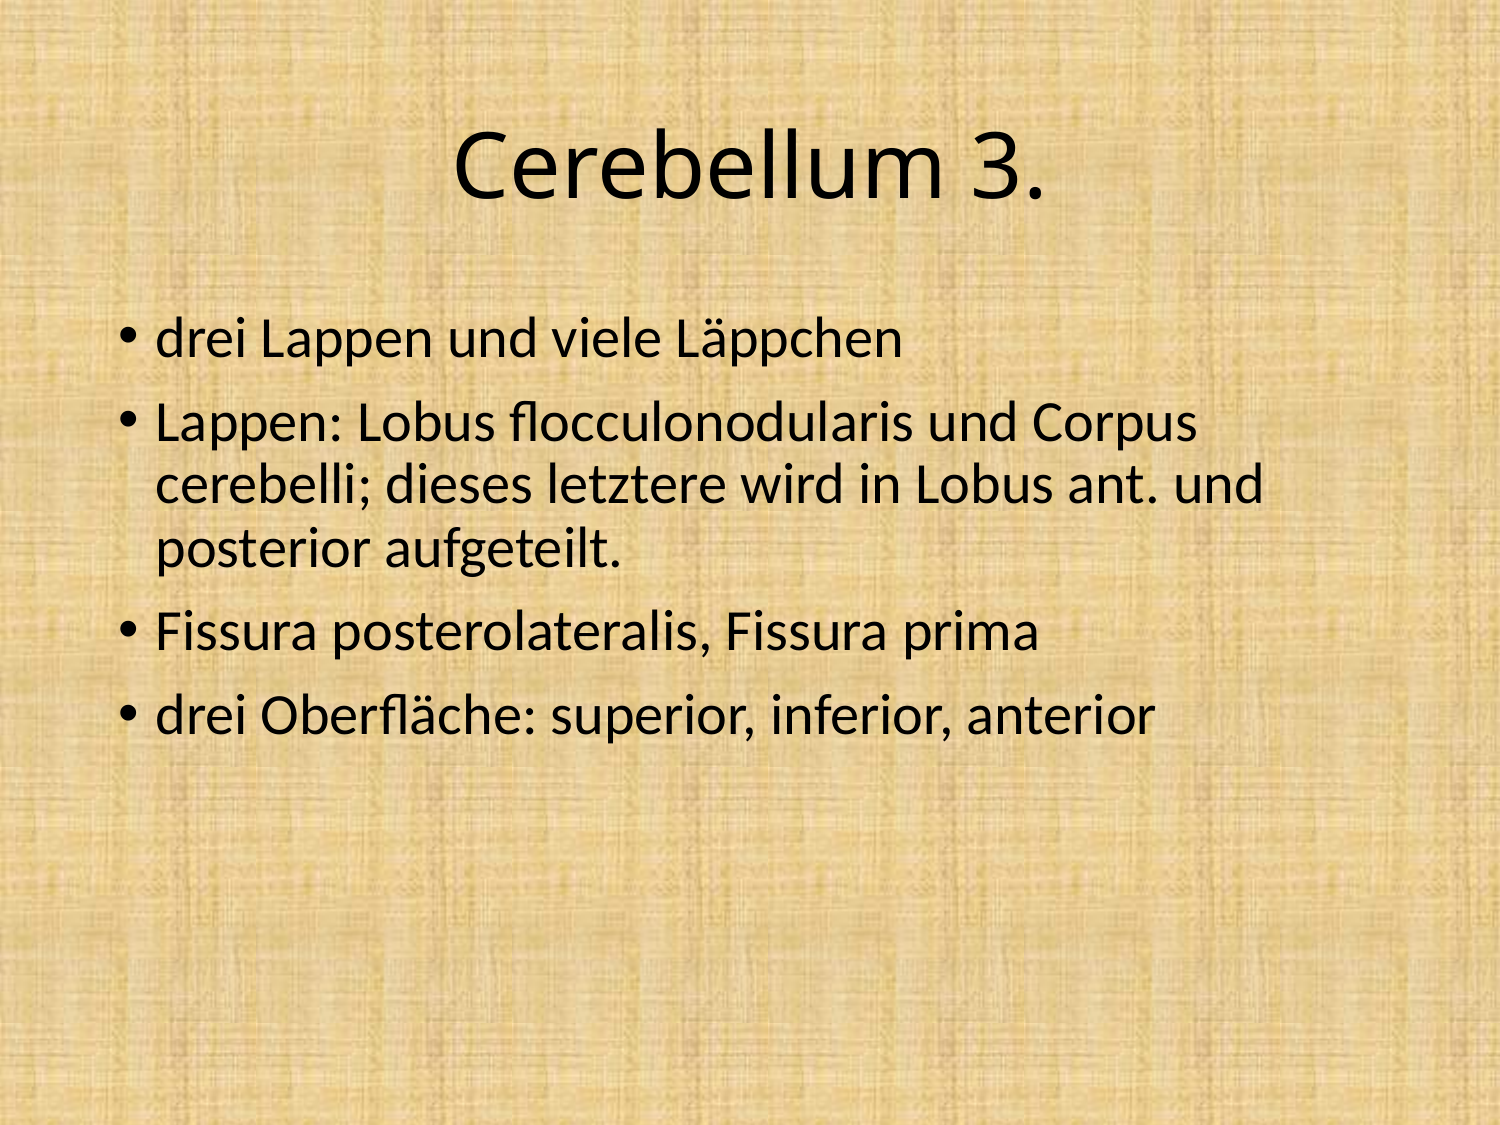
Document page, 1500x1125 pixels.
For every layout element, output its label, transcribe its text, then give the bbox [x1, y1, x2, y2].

title Cerebellum 3. [103, 59, 1397, 278]
picture [0, 0, 1500, 1125]
list drei Lappen und viele Läppchen Lappen: Lobus flocculonodularis und Corpus cerebelli; dieses letztere wird in Lobus ant. und posterior aufgeteilt. Fissura posterolateralis, Fissura prima drei Oberfläche: superior, inferior, anterior [103, 299, 1397, 1014]
